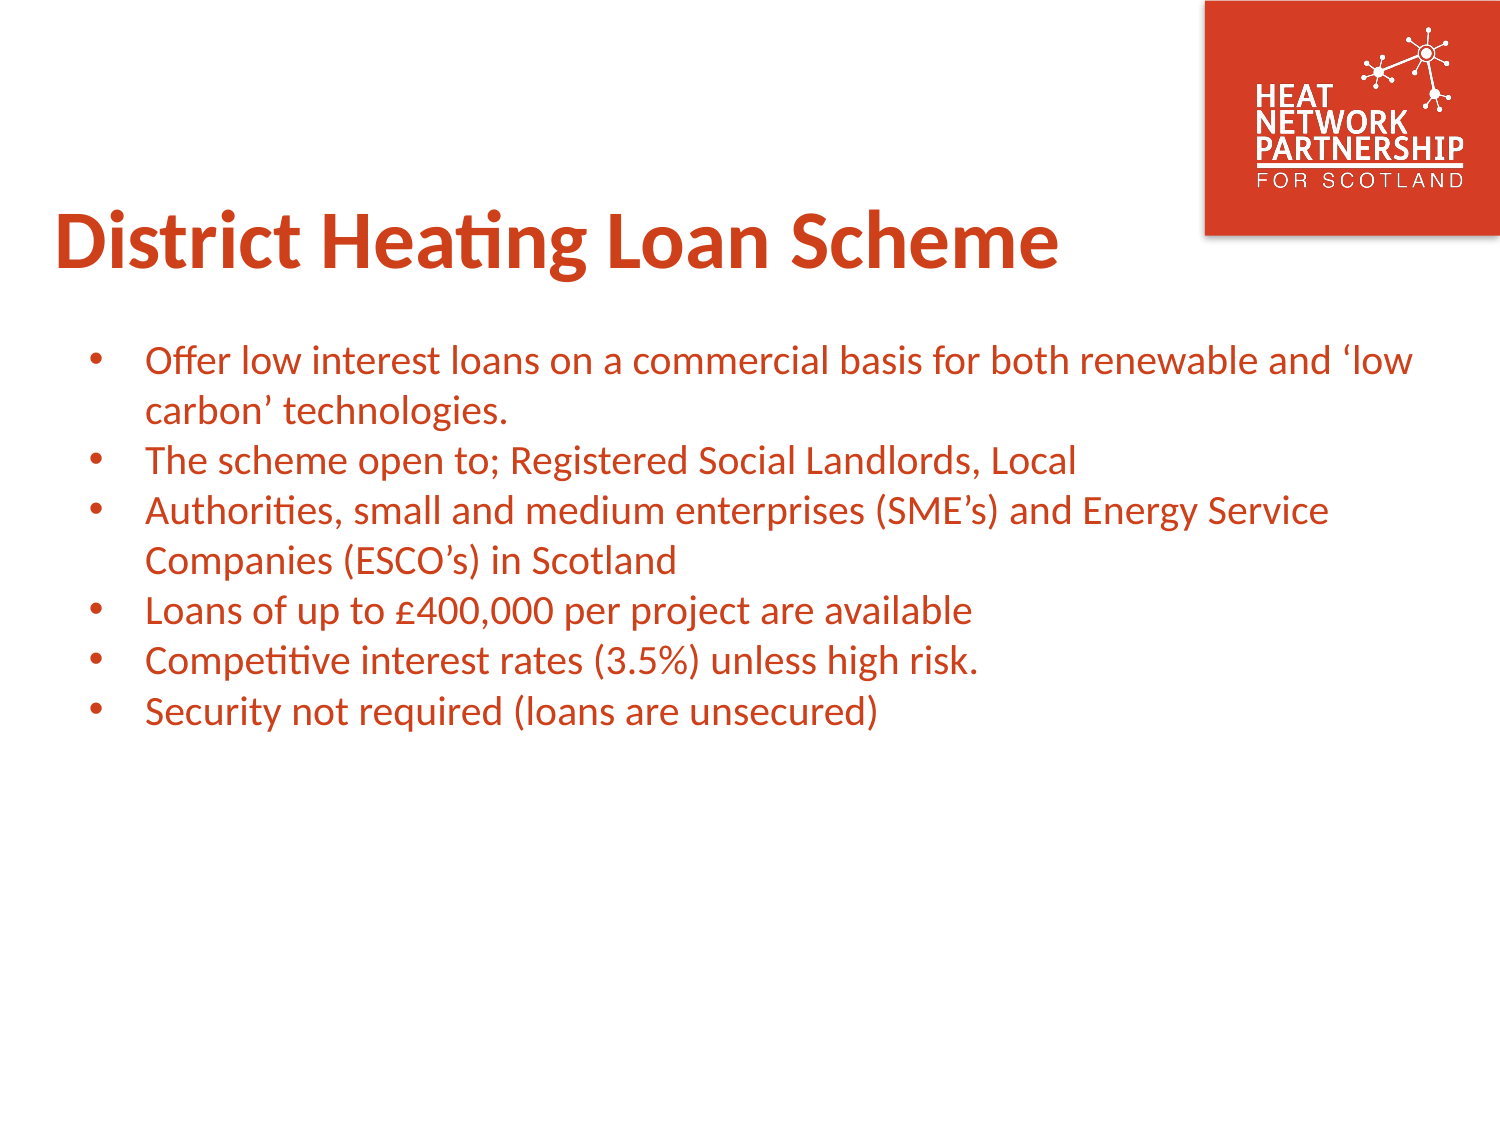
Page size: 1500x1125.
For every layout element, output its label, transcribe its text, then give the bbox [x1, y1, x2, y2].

text_box [1204, 0, 1500, 236]
text_box Offer low interest loans on a commercial basis for both renewable and ‘low carbon’ technologies. The scheme open to; Registered Social Landlords, Local Authorities, small and medium enterprises (SME’s) and Energy Service Companies (ESCO’s) in Scotland Loans of up to £400,000 per project are available Competitive interest rates (3.5%) unless high risk. Security not required (loans are unsecured) [74, 325, 1443, 841]
text_box District Heating Loan Scheme [39, 177, 1322, 293]
picture [1256, 27, 1464, 188]
